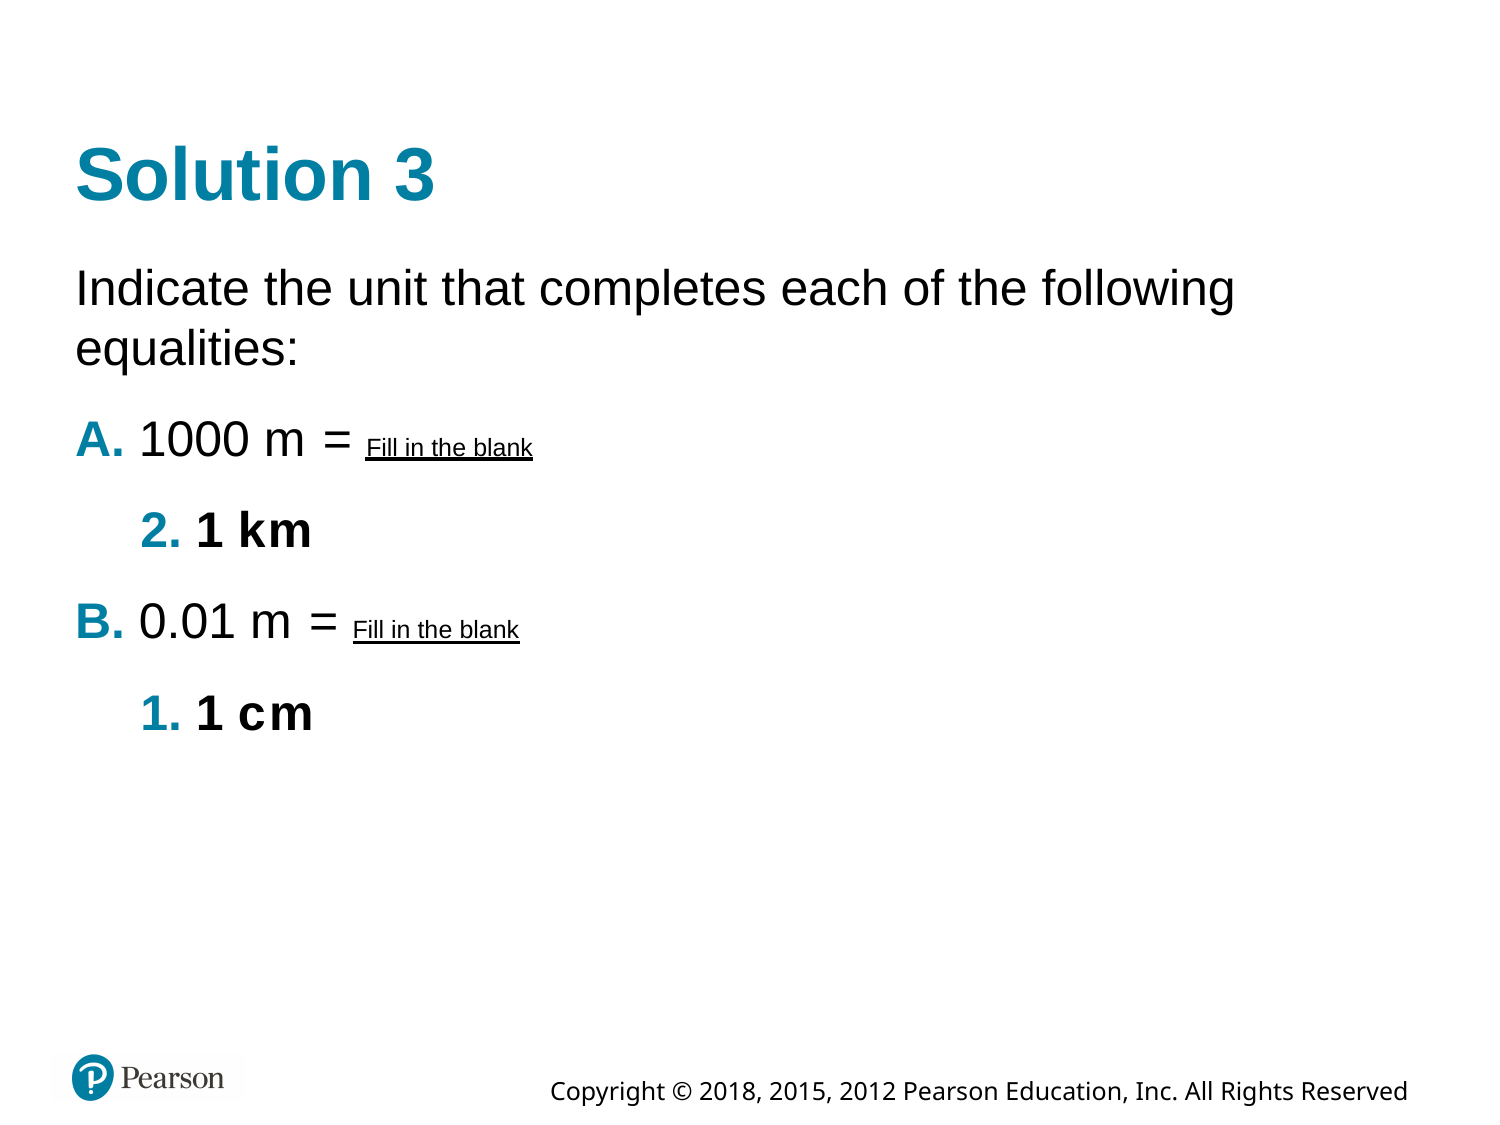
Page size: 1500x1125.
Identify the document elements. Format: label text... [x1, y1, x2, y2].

list Indicate the unit that completes each of the following equalities: A. 1000 meter = Fill in the blank 2. 1 kilometer B. 0.01 meter = Fill in the blank 1. 1 centimeter [75, 255, 1425, 989]
title Solution 3 [75, 35, 1425, 216]
picture [51, 1053, 245, 1102]
